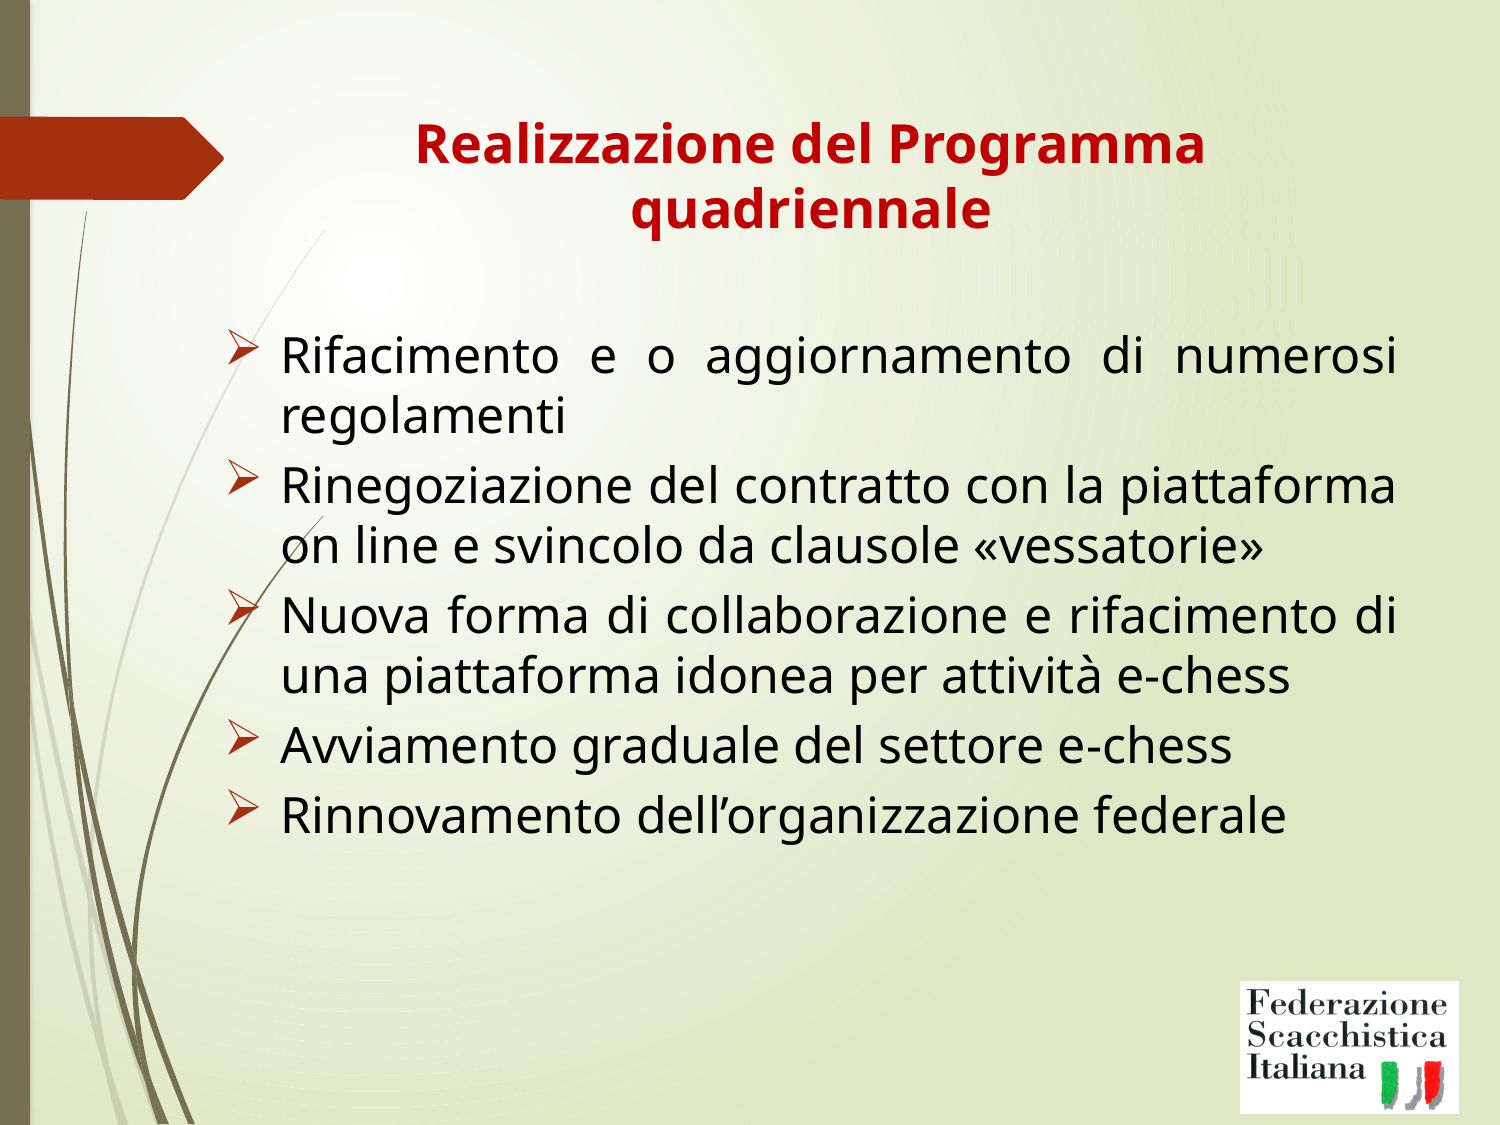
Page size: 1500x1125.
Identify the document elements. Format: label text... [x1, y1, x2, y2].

text_box Rifacimento e o aggiornamento di numerosi regolamenti Rinegoziazione del contratto con la piattaforma on line e svincolo da clausole «vessatorie» Nuova forma di collaborazione e rifacimento di una piattaforma idonea per attività e-chess Avviamento graduale del settore e-chess Rinnovamento dell’organizzazione federale [209, 316, 1414, 1028]
picture [1240, 981, 1460, 1114]
title Realizzazione del Programma quadriennale [222, 102, 1400, 313]
